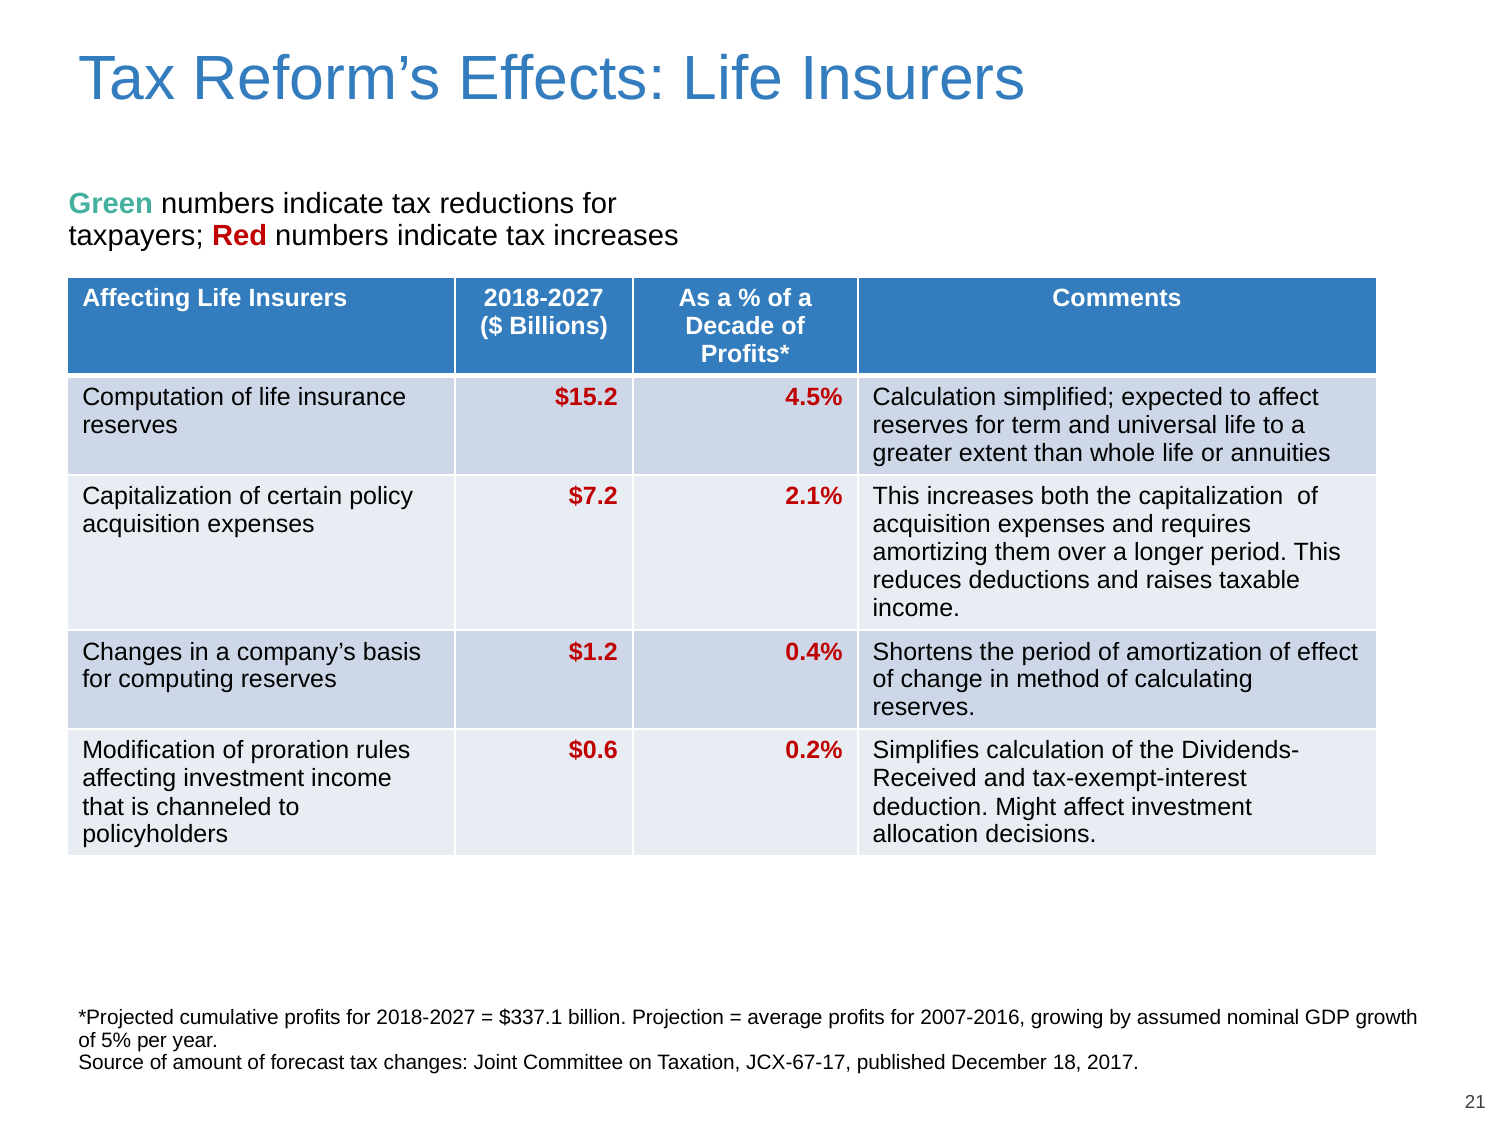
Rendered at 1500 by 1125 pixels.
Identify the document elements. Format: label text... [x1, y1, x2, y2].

table_cell 0.4% [634, 631, 857, 728]
table_cell This increases both the capitalization of acquisition expenses and requires amortizing them over a longer period. This reduces deductions and raises taxable income. [859, 476, 1376, 629]
table_cell Simplifies calculation of the Dividends-Received and tax-exempt-interest deduction. Might affect investment allocation decisions. [859, 730, 1376, 855]
table_header As a % of a Decade of Profits* [634, 278, 857, 373]
list *Projected cumulative profits for 2018-2027 = $337.1 billion. Projection = average profits for 2007-2016, growing by assumed nominal GDP growth of 5% per year. Source of amount of forecast tax changes: Joint Committee on Taxation, JCX-67-17, published December 18, 2017. [63, 969, 1450, 1101]
table_header Comments [859, 278, 1376, 373]
table_cell 0.2% [634, 730, 857, 855]
table_cell Modification of proration rules affecting investment income that is channeled to policyholders [68, 730, 454, 855]
table_cell 2.1% [634, 476, 857, 629]
table_header 2018-2027 ($ Billions) [456, 278, 632, 373]
table_cell $0.6 [456, 730, 632, 855]
table_cell $15.2 [456, 378, 632, 474]
title Tax Reform’s Effects: Life Insurers [63, 38, 1451, 134]
text_box Green numbers indicate tax reductions for taxpayers; Red numbers indicate tax increases [53, 181, 772, 273]
table_cell Calculation simplified; expected to affect reserves for term and universal life to a greater extent than whole life or annuities [859, 378, 1376, 474]
table_cell 4.5% [634, 378, 857, 474]
table_cell Computation of life insurance reserves [68, 378, 454, 474]
table_header Affecting Life Insurers [68, 278, 454, 373]
table_cell Capitalization of certain policy acquisition expenses [68, 476, 454, 629]
table_cell $1.2 [456, 631, 632, 728]
table_cell Changes in a company’s basis for computing reserves [68, 631, 454, 728]
table_cell Shortens the period of amortization of effect of change in method of calculating reserves. [859, 631, 1376, 728]
table_cell $7.2 [456, 476, 632, 629]
